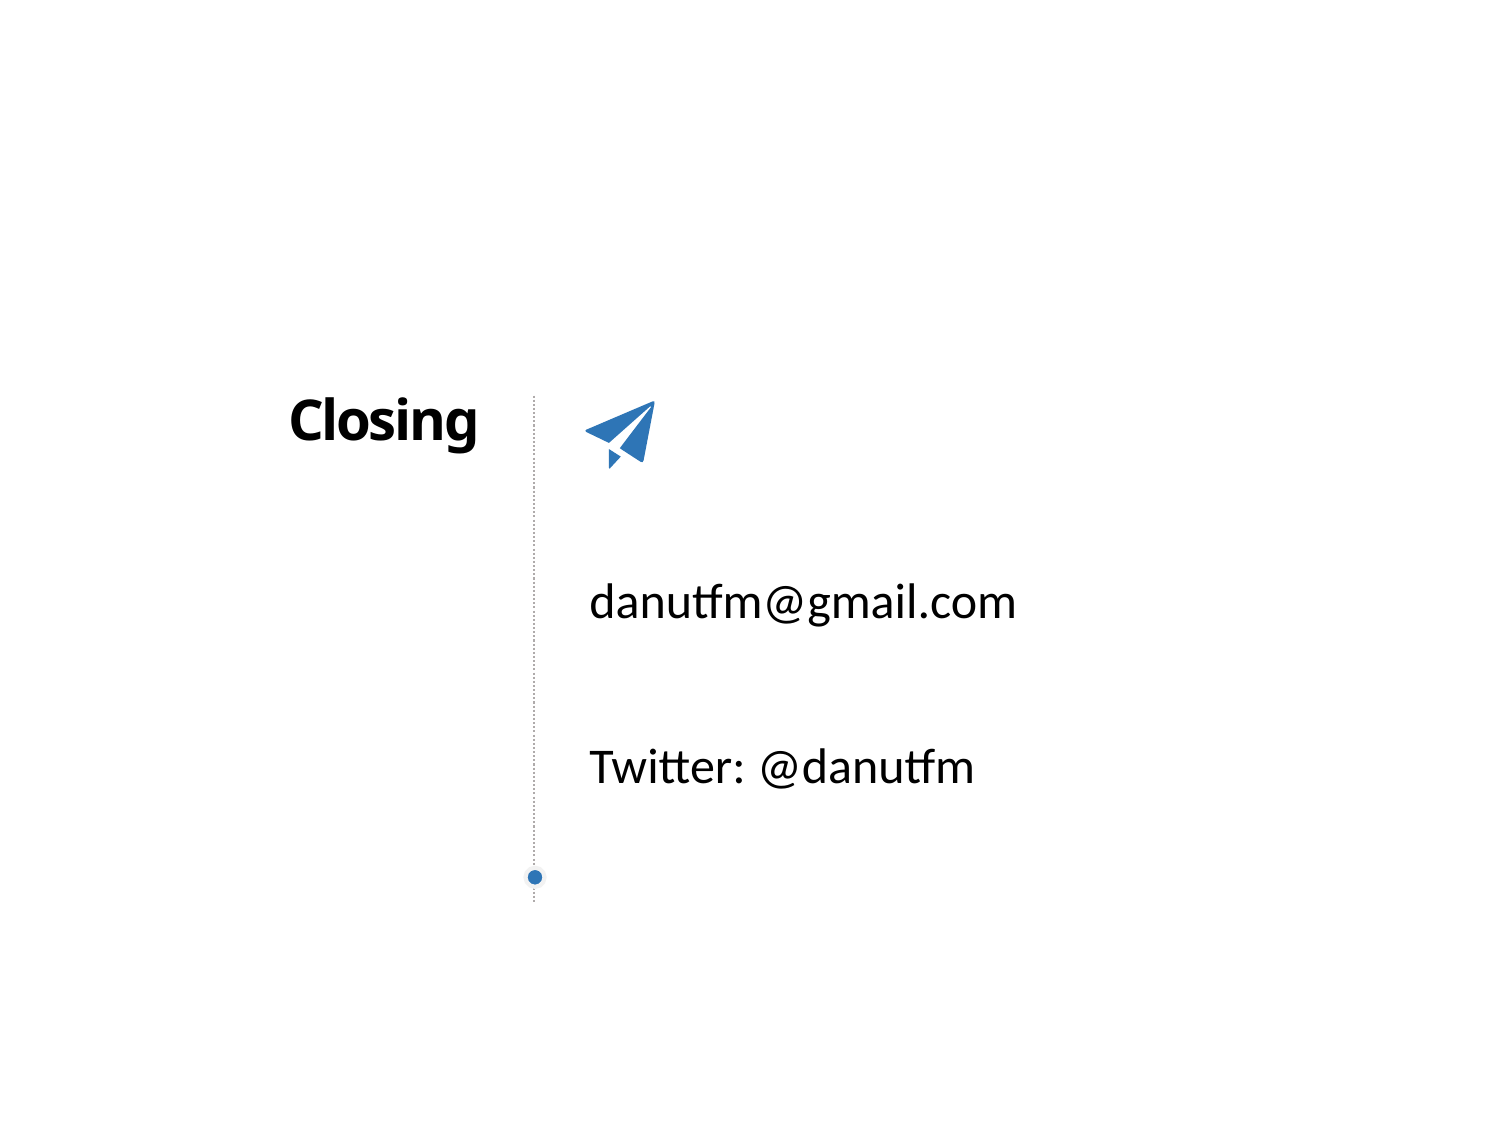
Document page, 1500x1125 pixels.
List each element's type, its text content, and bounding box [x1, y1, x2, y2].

text_box [608, 449, 621, 469]
text_box [524, 866, 534, 888]
text_box [535, 866, 546, 888]
text_box Closing [136, 376, 495, 459]
text_box [585, 401, 655, 463]
text_box danutfm@gmail.com Twitter: @danutfm [578, 480, 1355, 746]
